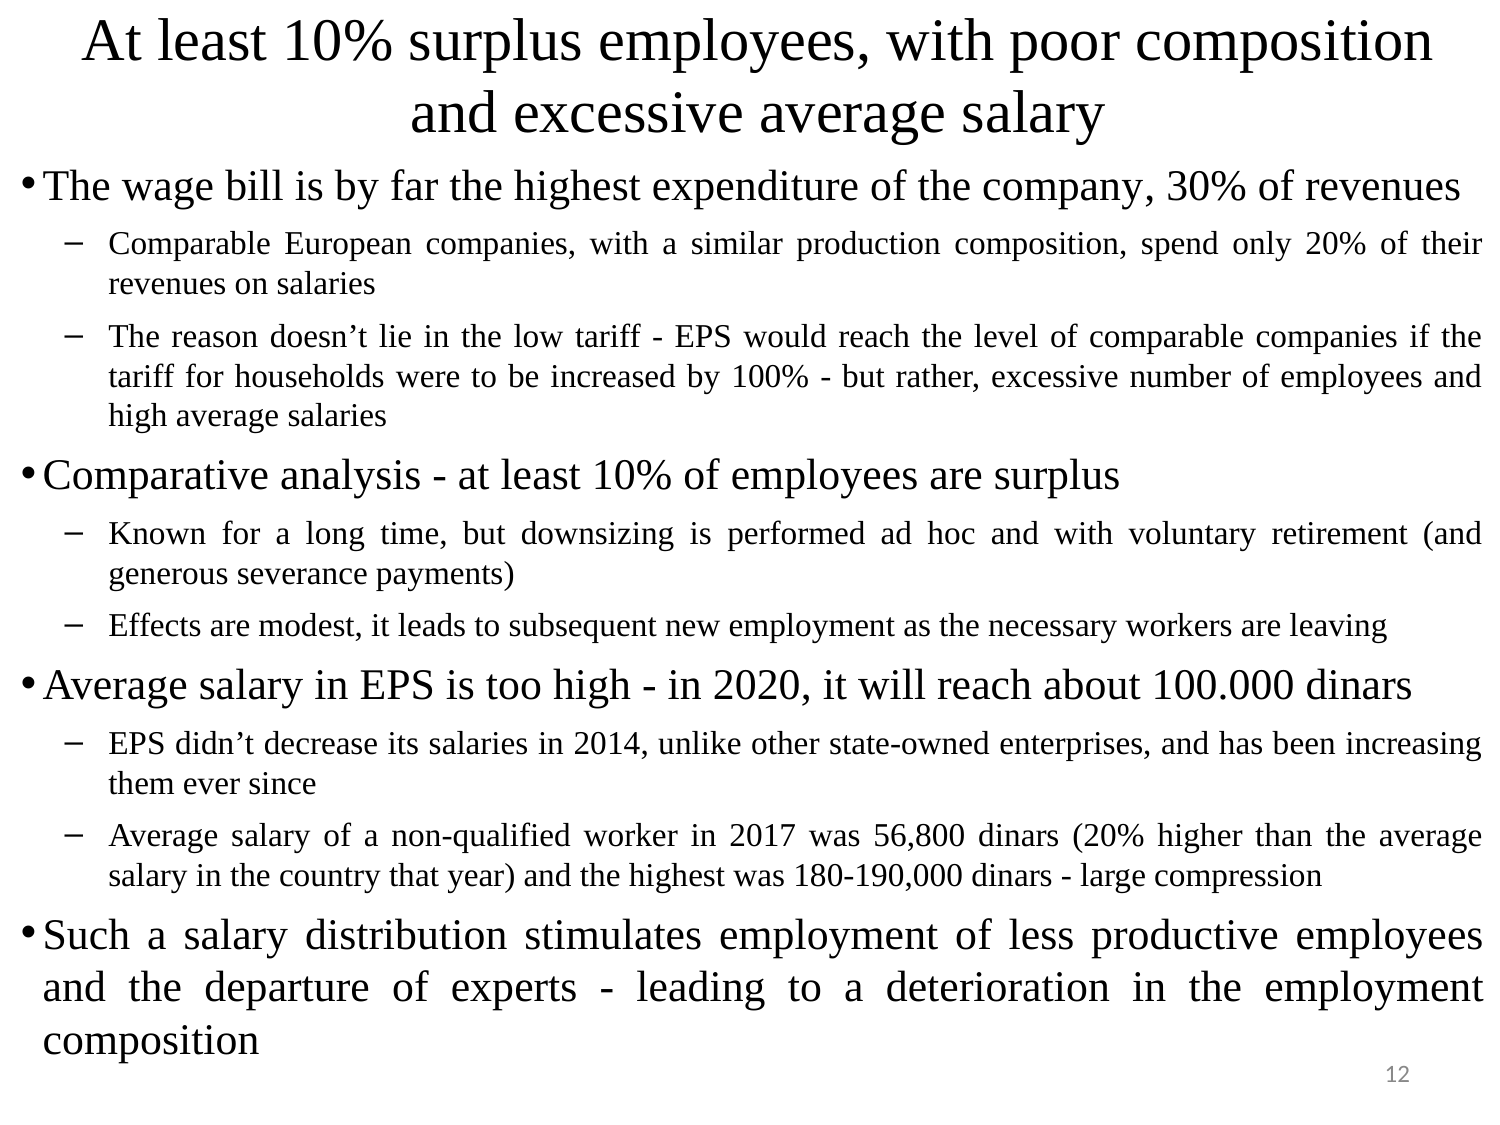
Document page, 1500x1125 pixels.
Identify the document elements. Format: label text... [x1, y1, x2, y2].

list The wage bill is by far the highest expenditure of the company, 30% of revenues Comparable European companies, with a similar production composition, spend only 20% of their revenues on salaries The reason doesn’t lie in the low tariff - EPS would reach the level of comparable companies if the tariff for households were to be increased by 100% - but rather, excessive number of employees and high average salaries Comparative analysis - at least 10% of employees are surplus Known for a long time, but downsizing is performed ad hoc and with voluntary retirement (and generous severance payments) Effects are modest, it leads to subsequent new employment as the necessary workers are leaving Average salary in EPS is too high - in 2020, it will reach about 100.000 dinars EPS didn’t decrease its salaries in 2014, unlike other state-owned enterprises, and has been increasing them ever since Average salary of a non-qualified worker in 2017 was 56,800 dinars (20% higher than the average salary in the country that year) and the highest was 180-190,000 dinars - large compression Such a salary distribution stimulates employment of less productive employees and the departure of experts - leading to a deterioration in the employment composition [5, 148, 1500, 1103]
title At least 10% surplus employees, with poor composition and excessive average salary [17, 7, 1500, 138]
slide_number 12 [1074, 1042, 1425, 1103]
